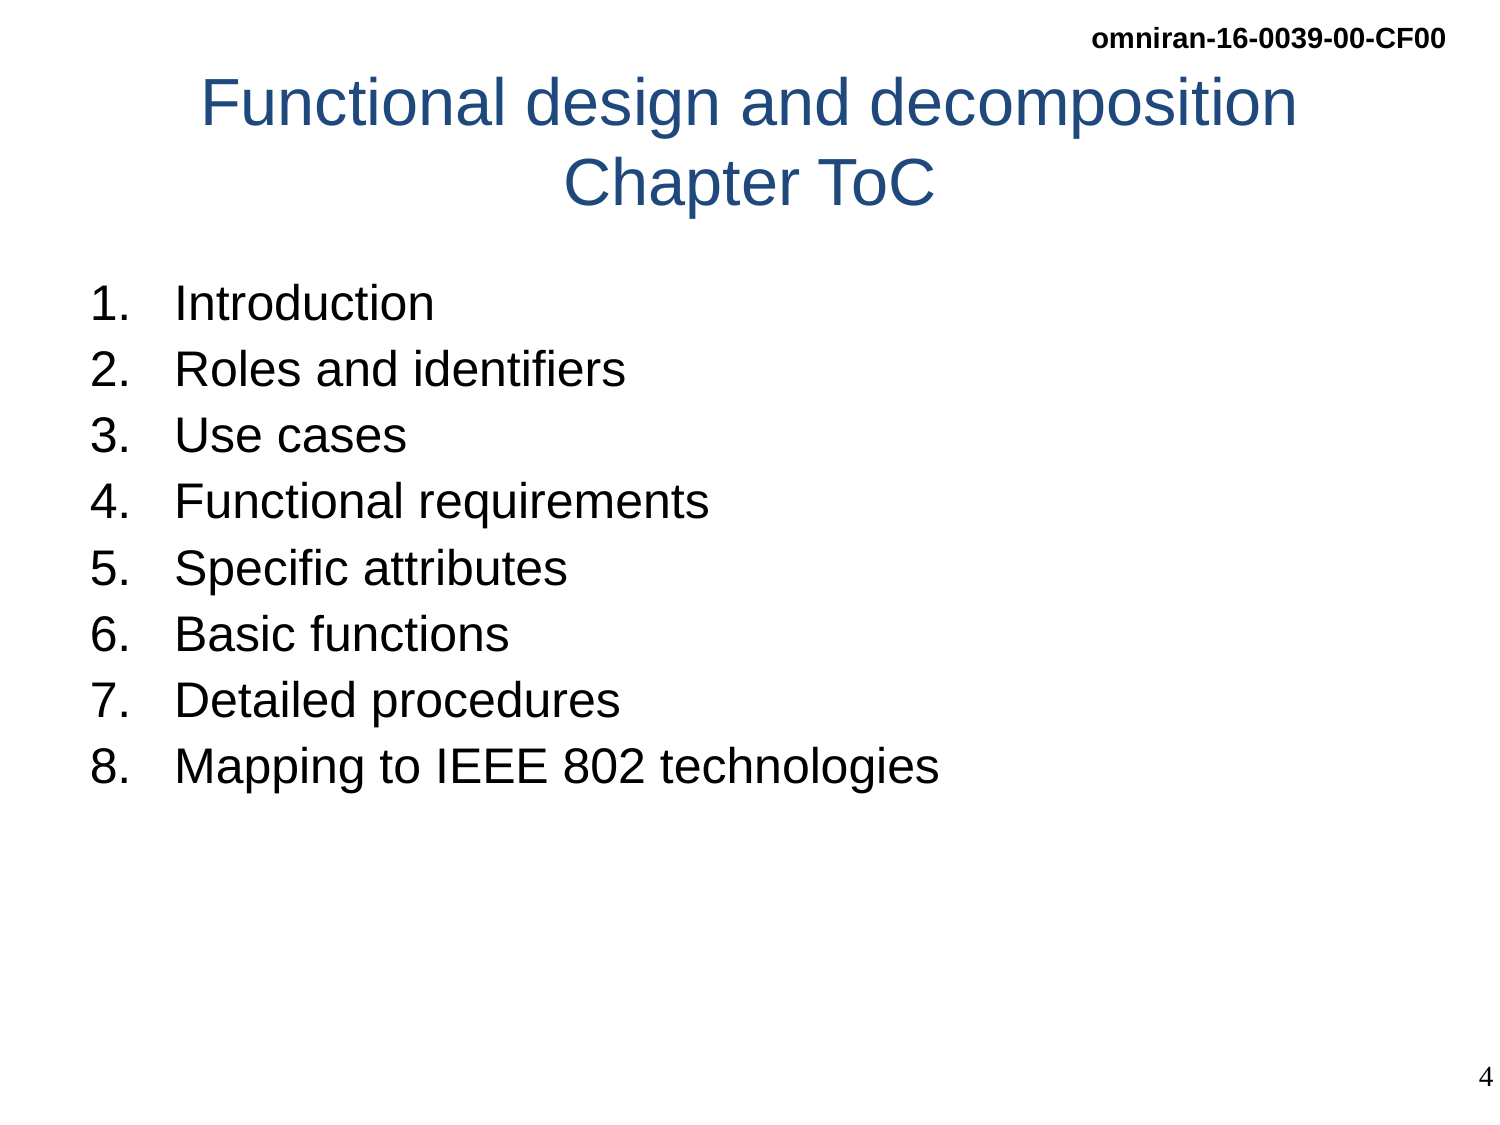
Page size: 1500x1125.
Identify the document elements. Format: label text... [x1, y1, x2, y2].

title Functional design and decomposition Chapter ToC [75, 45, 1425, 233]
list Introduction Roles and identifiers Use cases Functional requirements Specific attributes Basic functions Detailed procedures Mapping to IEEE 802 technologies [75, 262, 1425, 1005]
